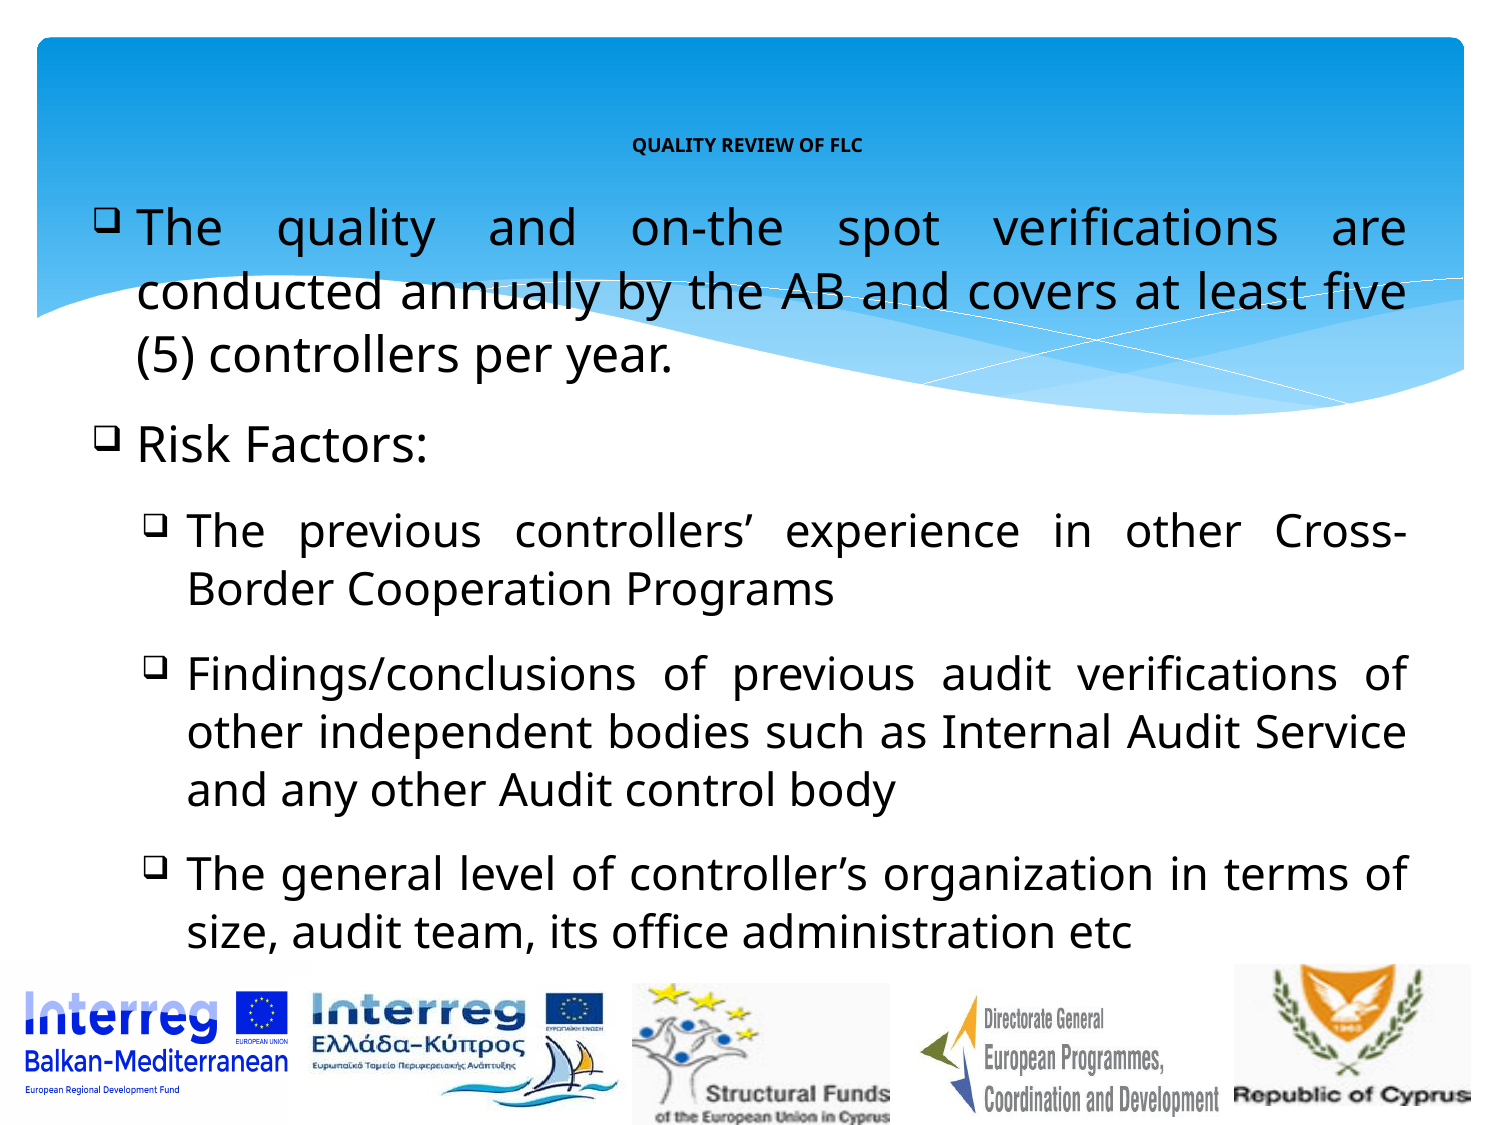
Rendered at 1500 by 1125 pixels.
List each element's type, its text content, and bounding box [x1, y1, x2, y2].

picture [0, 959, 890, 1125]
list The quality and on-the spot verifications are conducted annually by the AB and covers at least five (5) controllers per year. Risk Factors: The previous controllers’ experience in other Cross-Border Cooperation Programs Findings/conclusions of previous audit verifications of other independent bodies such as Internal Audit Service and any other Audit control body The general level of controller’s organization in terms of size, audit team, its office administration etc [76, 197, 1424, 917]
title QUALITY REVIEW OF FLC [75, 125, 1425, 197]
picture [1233, 963, 1471, 1107]
picture [915, 987, 1223, 1125]
